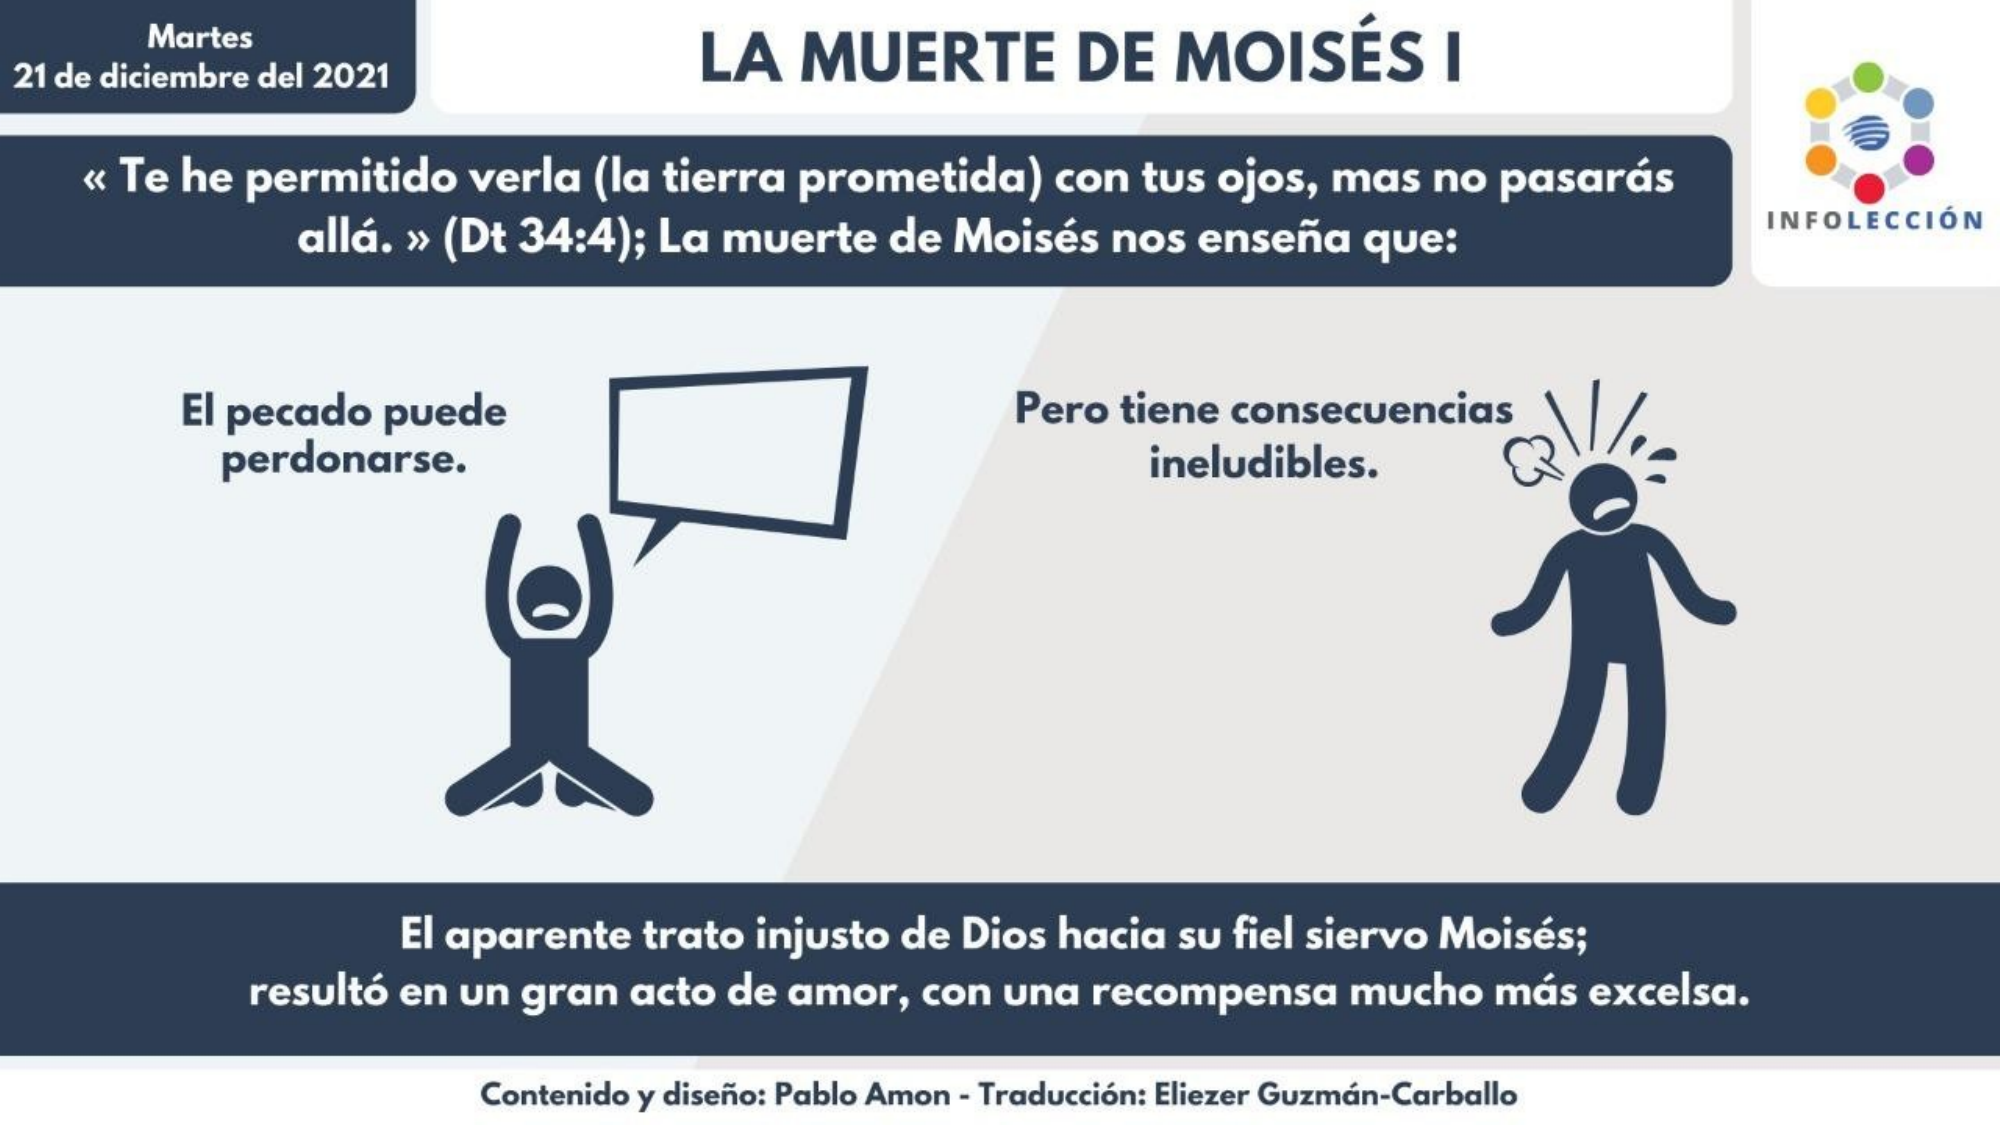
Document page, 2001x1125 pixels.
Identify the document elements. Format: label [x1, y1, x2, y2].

text_box [0, 0, 2000, 1125]
